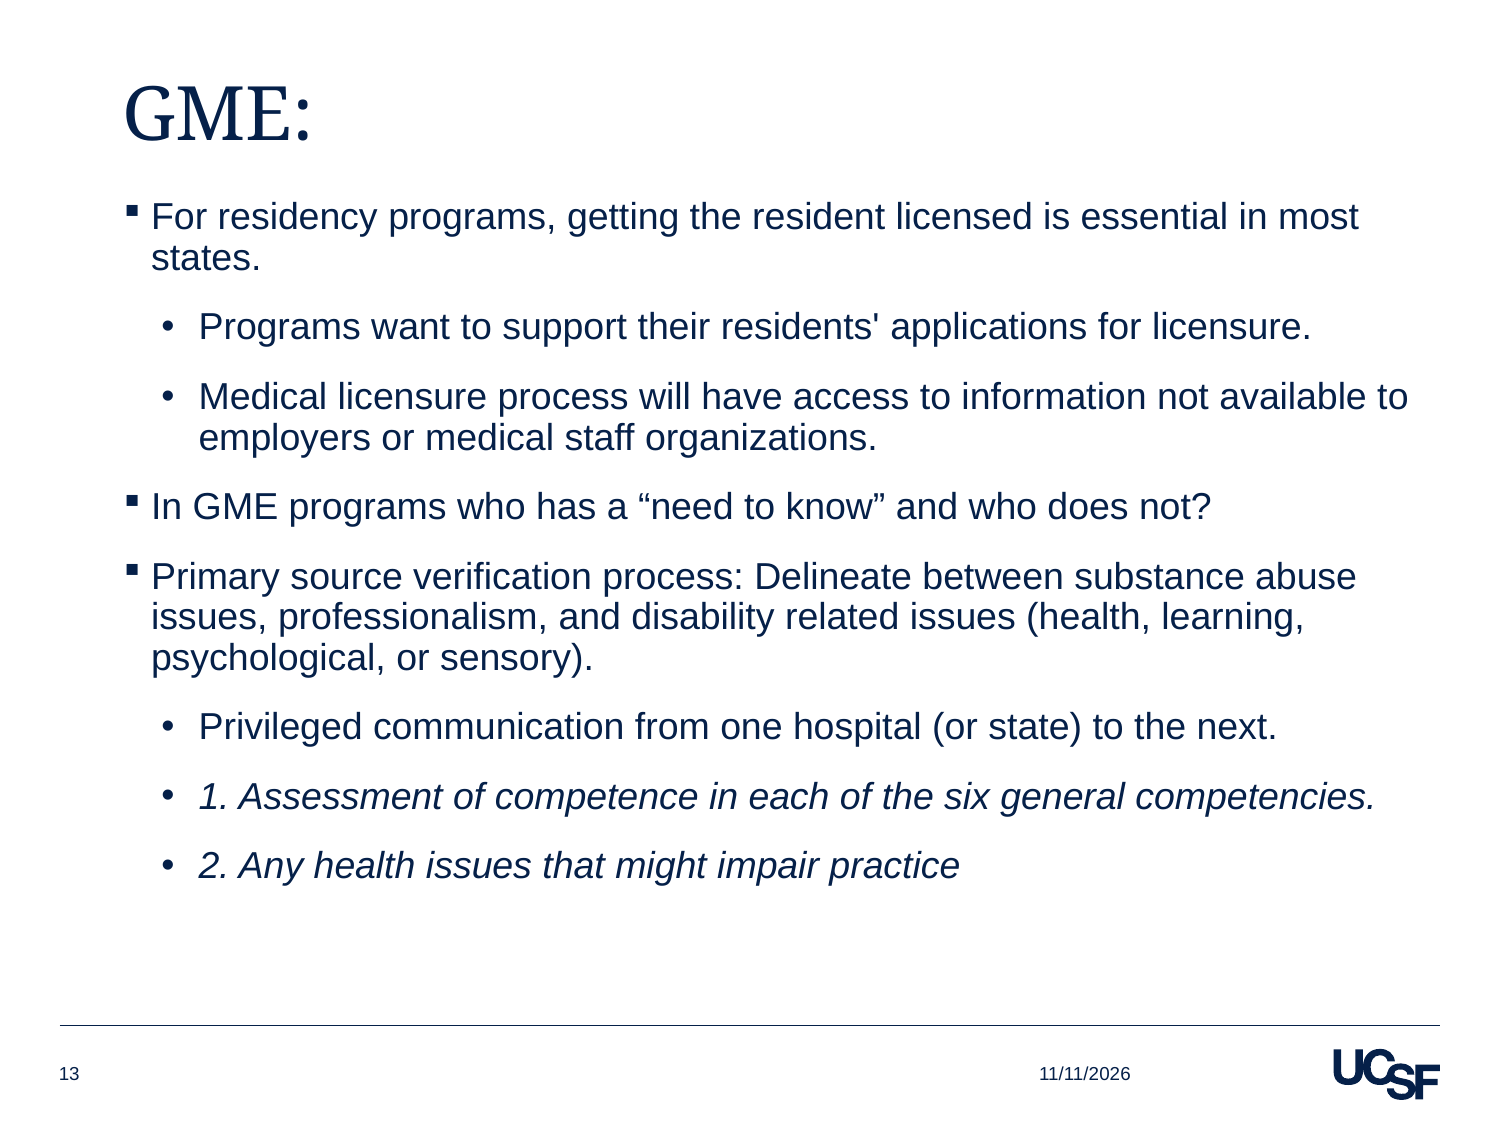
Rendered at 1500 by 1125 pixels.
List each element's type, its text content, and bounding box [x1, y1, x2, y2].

list For residency programs, getting the resident licensed is essential in most states. Programs want to support their residents' applications for licensure. Medical licensure process will have access to information not available to employers or medical staff organizations. In GME programs who has a “need to know” and who does not? Primary source verification process: Delineate between substance abuse issues, professionalism, and disability related issues (health, learning, psychological, or sensory). Privileged communication from one hospital (or state) to the next. 1. Assessment of competence in each of the six general competencies. 2. Any health issues that might impair practice [108, 189, 1475, 915]
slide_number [1039, 1058, 1192, 1084]
title GME: [107, 71, 1435, 167]
slide_number 13 [58, 1058, 100, 1085]
